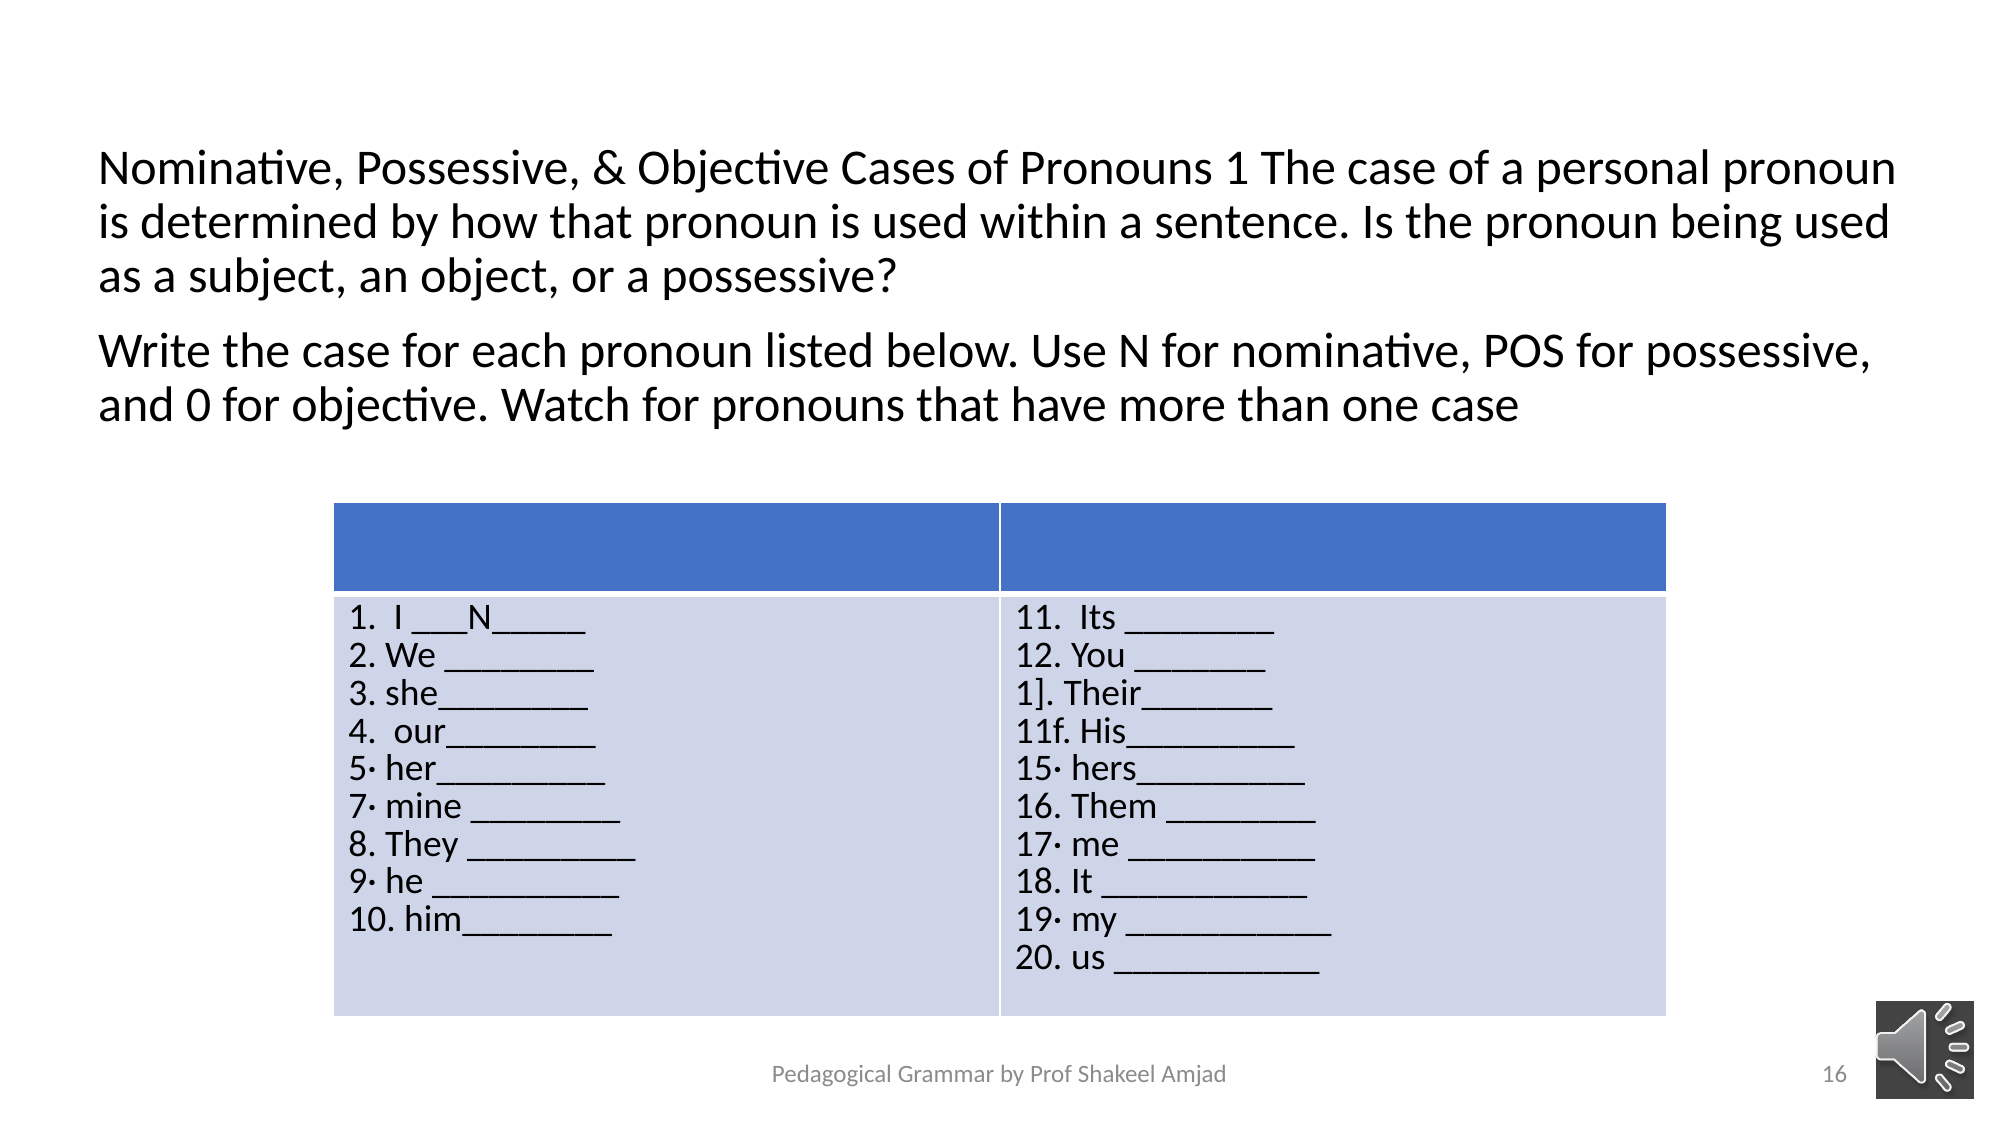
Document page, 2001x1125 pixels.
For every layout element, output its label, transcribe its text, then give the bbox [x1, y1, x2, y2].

table_header [1001, 503, 1666, 591]
slide_number 16 [1412, 1042, 1863, 1103]
table_cell 11. Its ________ 12. You _______ 1]. Their_______ 11f. His_________ 15· hers_________ 16. Them ________ 17· me __________ 18. It ___________ 19· my ___________ 20. us ___________ [1001, 597, 1666, 1016]
picture [1874, 999, 1975, 1100]
table_header [334, 503, 999, 591]
table_cell 1. I ___N_____ 2. We ________ 3. she________ 4. our________ 5· her_________ 7· mine ________ 8. They _________ 9· he __________ 10. him________ [334, 597, 999, 1016]
footer Pedagogical Grammar by Prof Shakeel Amjad [662, 1042, 1338, 1103]
subtitle Nominative, Possessive, & Objective Cases of Pronouns 1 The case of a personal pronoun is determined by how that pronoun is used within a sentence. Is the pronoun being used as a subject, an object, or a possessive? Write the case for each pronoun listed below. Use N for nominative, POS for possessive, and 0 for objective. Watch for pronouns that have more than one case [83, 133, 1923, 1047]
